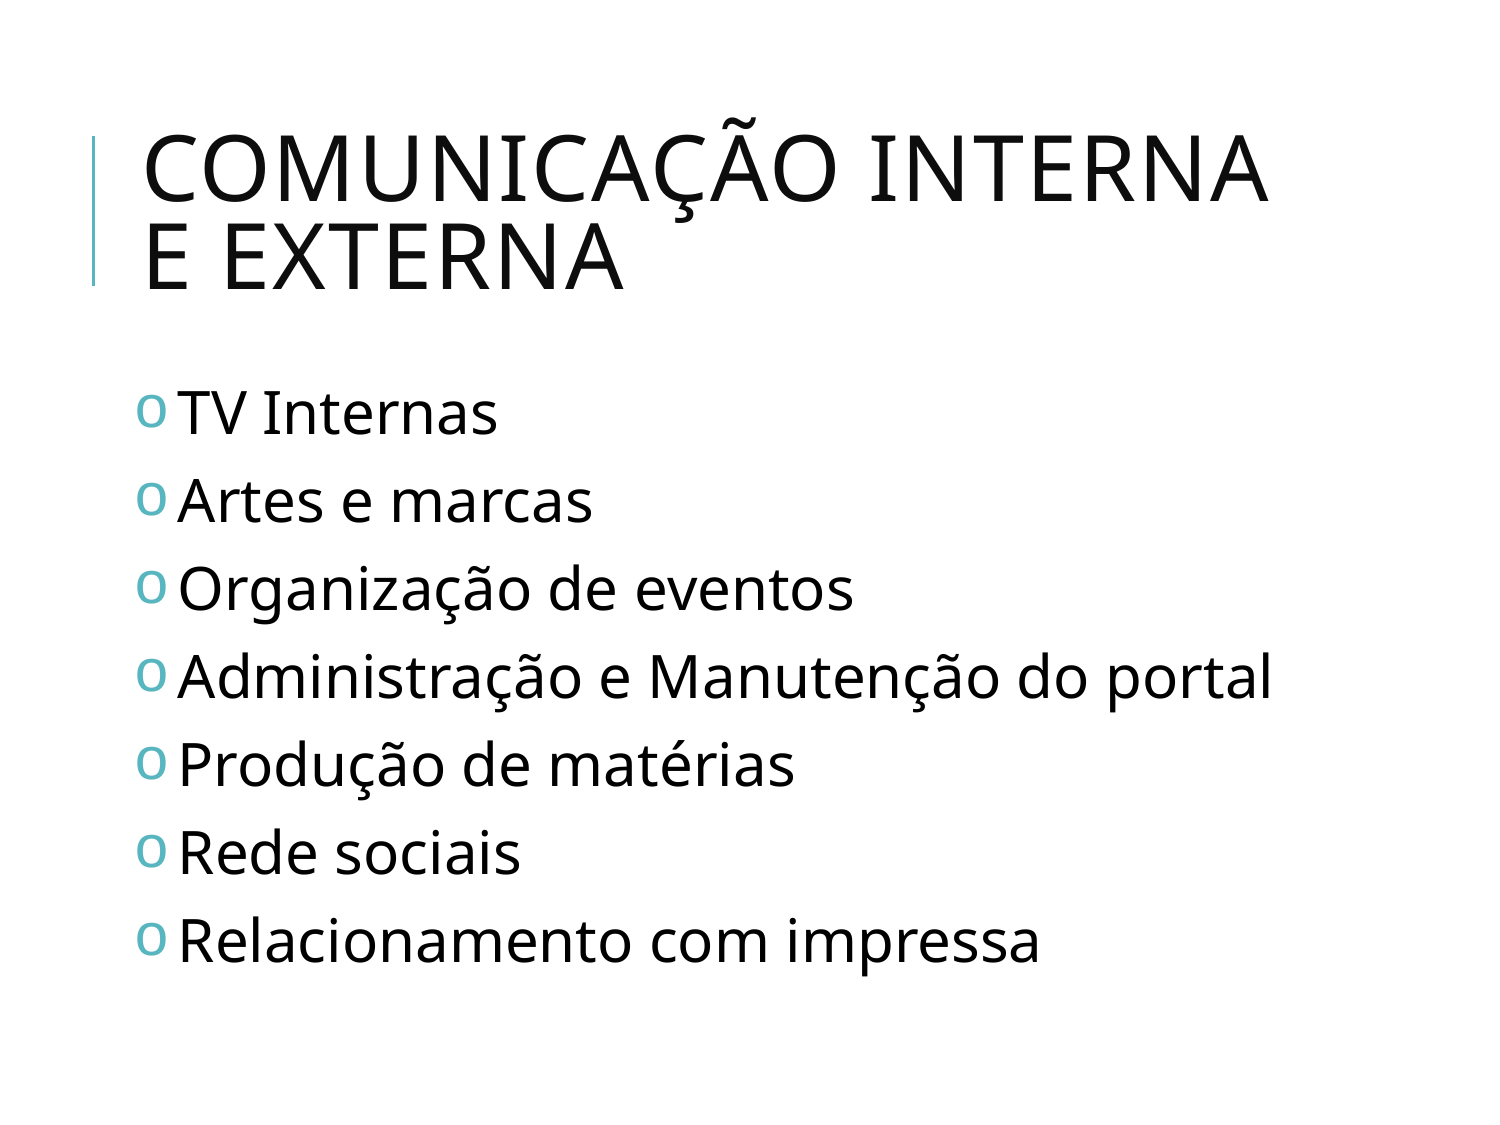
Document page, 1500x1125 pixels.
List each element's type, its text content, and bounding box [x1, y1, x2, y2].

title Comunicação interna e externa [126, 96, 1322, 342]
list TV Internas Artes e marcas Organização de eventos Administração e Manutenção do portal Produção de matérias Rede sociais Relacionamento com impressa [126, 375, 1322, 1035]
